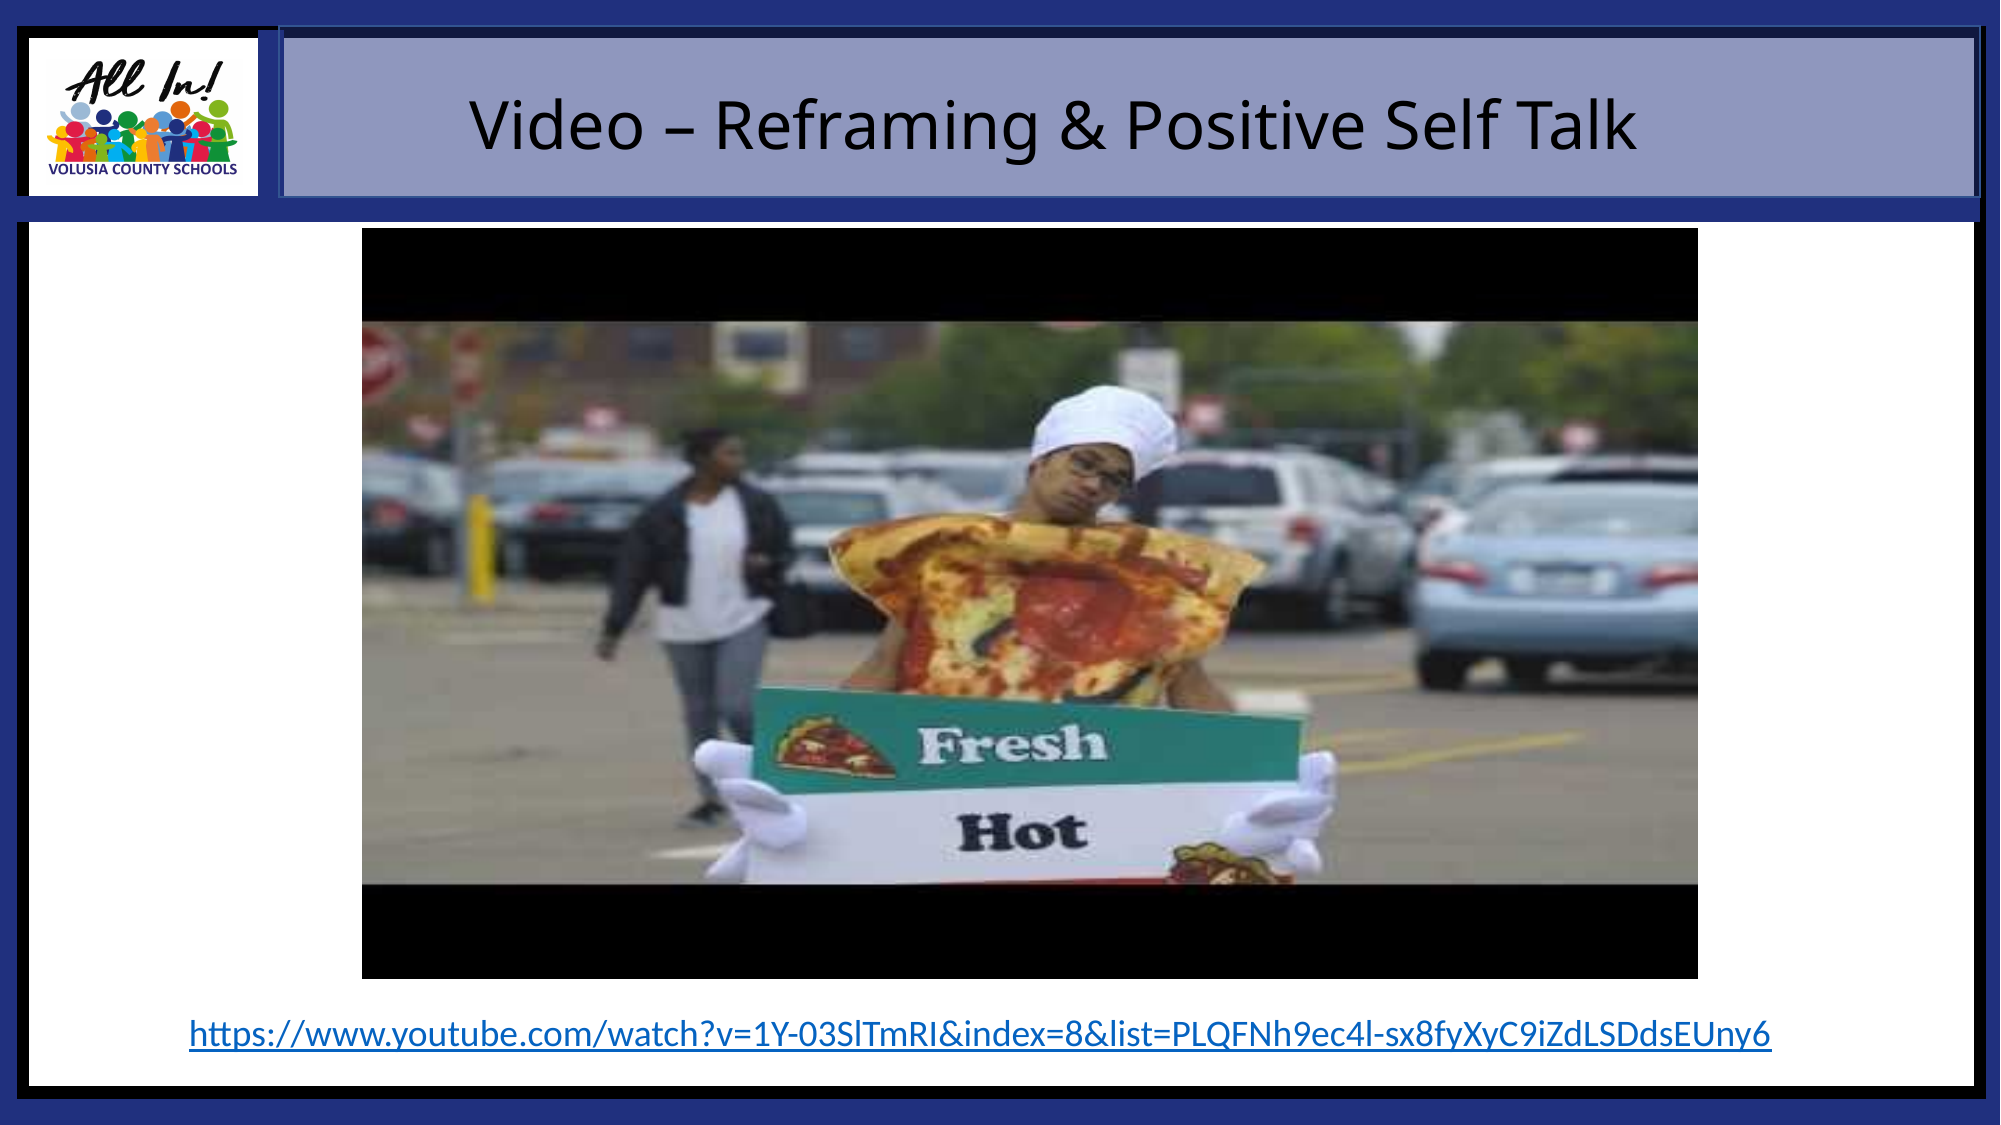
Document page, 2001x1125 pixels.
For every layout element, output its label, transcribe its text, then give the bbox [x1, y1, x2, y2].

text_box Video – Reframing & Positive Self Talk [194, 84, 1915, 349]
text_box https://www.youtube.com/watch?v=1Y-03SlTmRI&index=8&list=PLQFNh9ec4l-sx8fyXyC9iZdLSDdsEUny6 [174, 1001, 2000, 1107]
picture [46, 59, 243, 185]
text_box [362, 227, 1699, 980]
